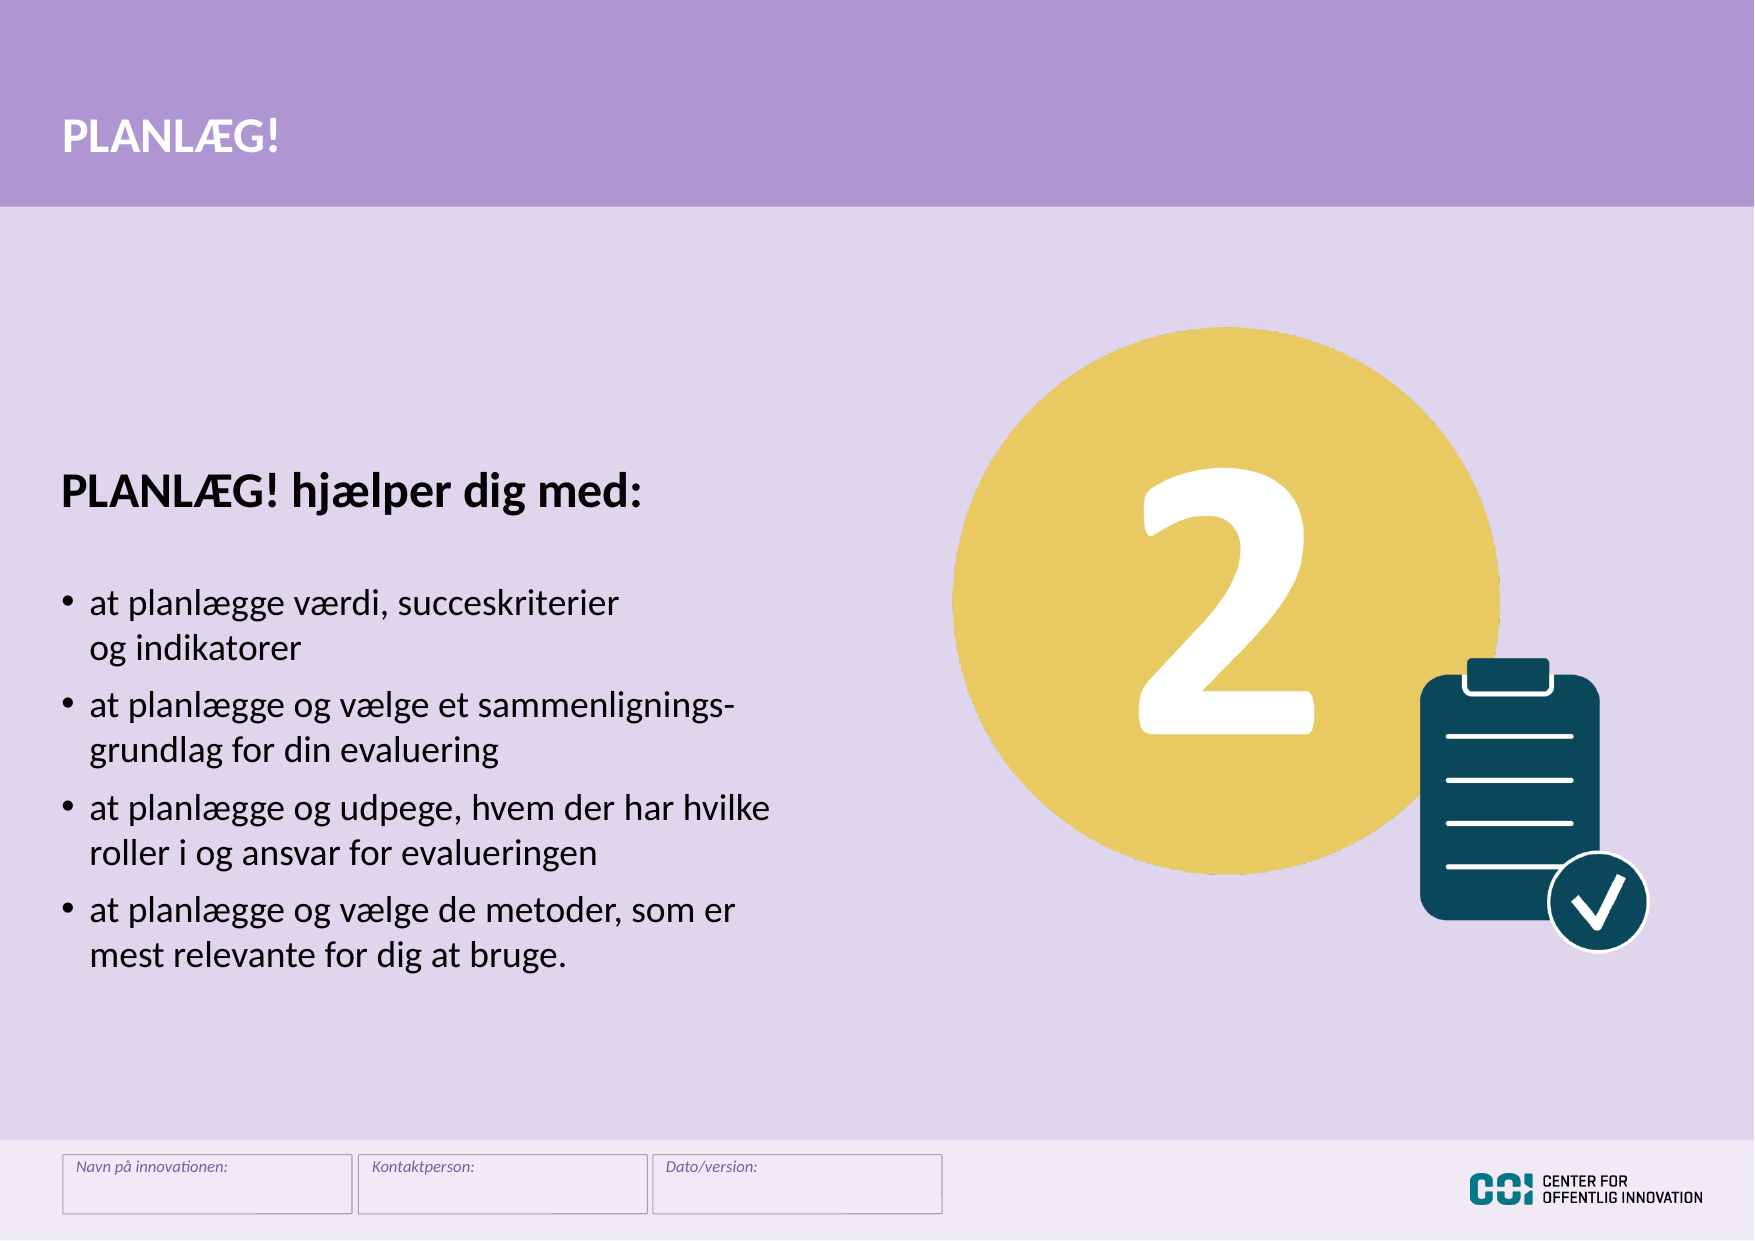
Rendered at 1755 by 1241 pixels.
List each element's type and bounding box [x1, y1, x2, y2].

picture [944, 327, 1696, 1079]
picture [1470, 1173, 1702, 1205]
